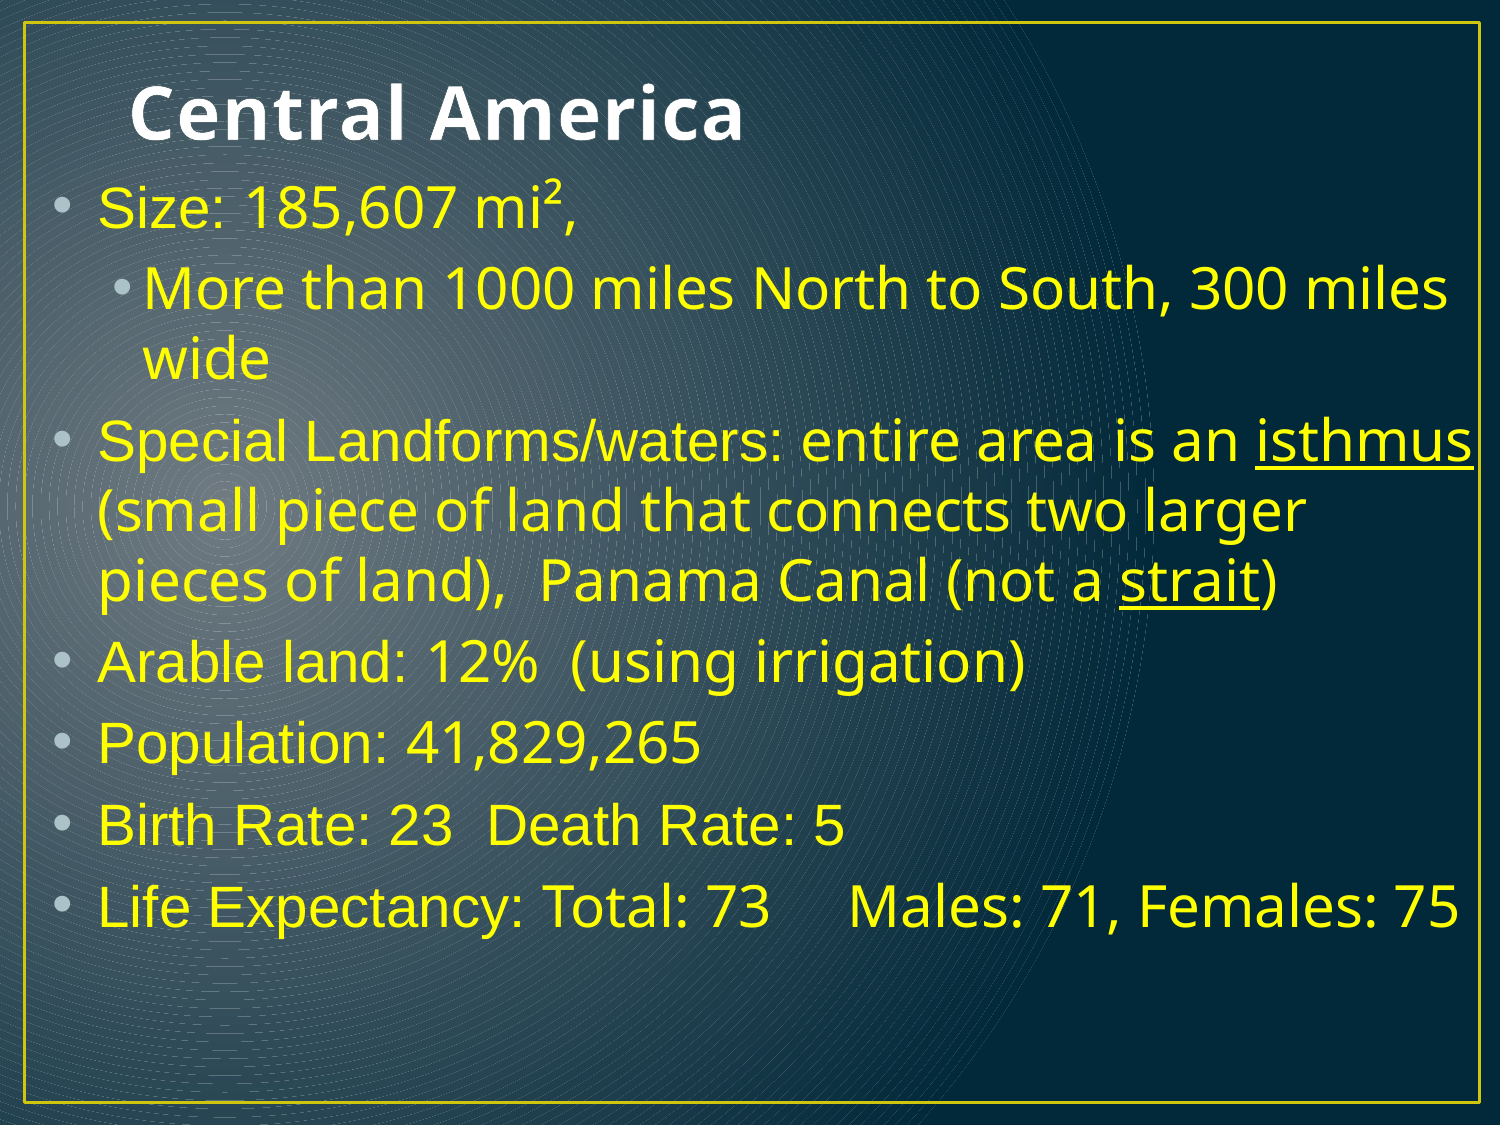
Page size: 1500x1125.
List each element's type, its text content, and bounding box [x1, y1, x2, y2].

list Size: 185,607 mi², More than 1000 miles North to South, 300 miles wide Special Landforms/waters: entire area is an isthmus (small piece of land that connects two larger pieces of land), Panama Canal (not a strait) Arable land: 12% (using irrigation) Population: 41,829,265 Birth Rate: 23 Death Rate: 5 Life Expectancy: Total: 73 Males: 71, Females: 75 [37, 162, 1500, 1075]
title Central America [112, 24, 1388, 162]
